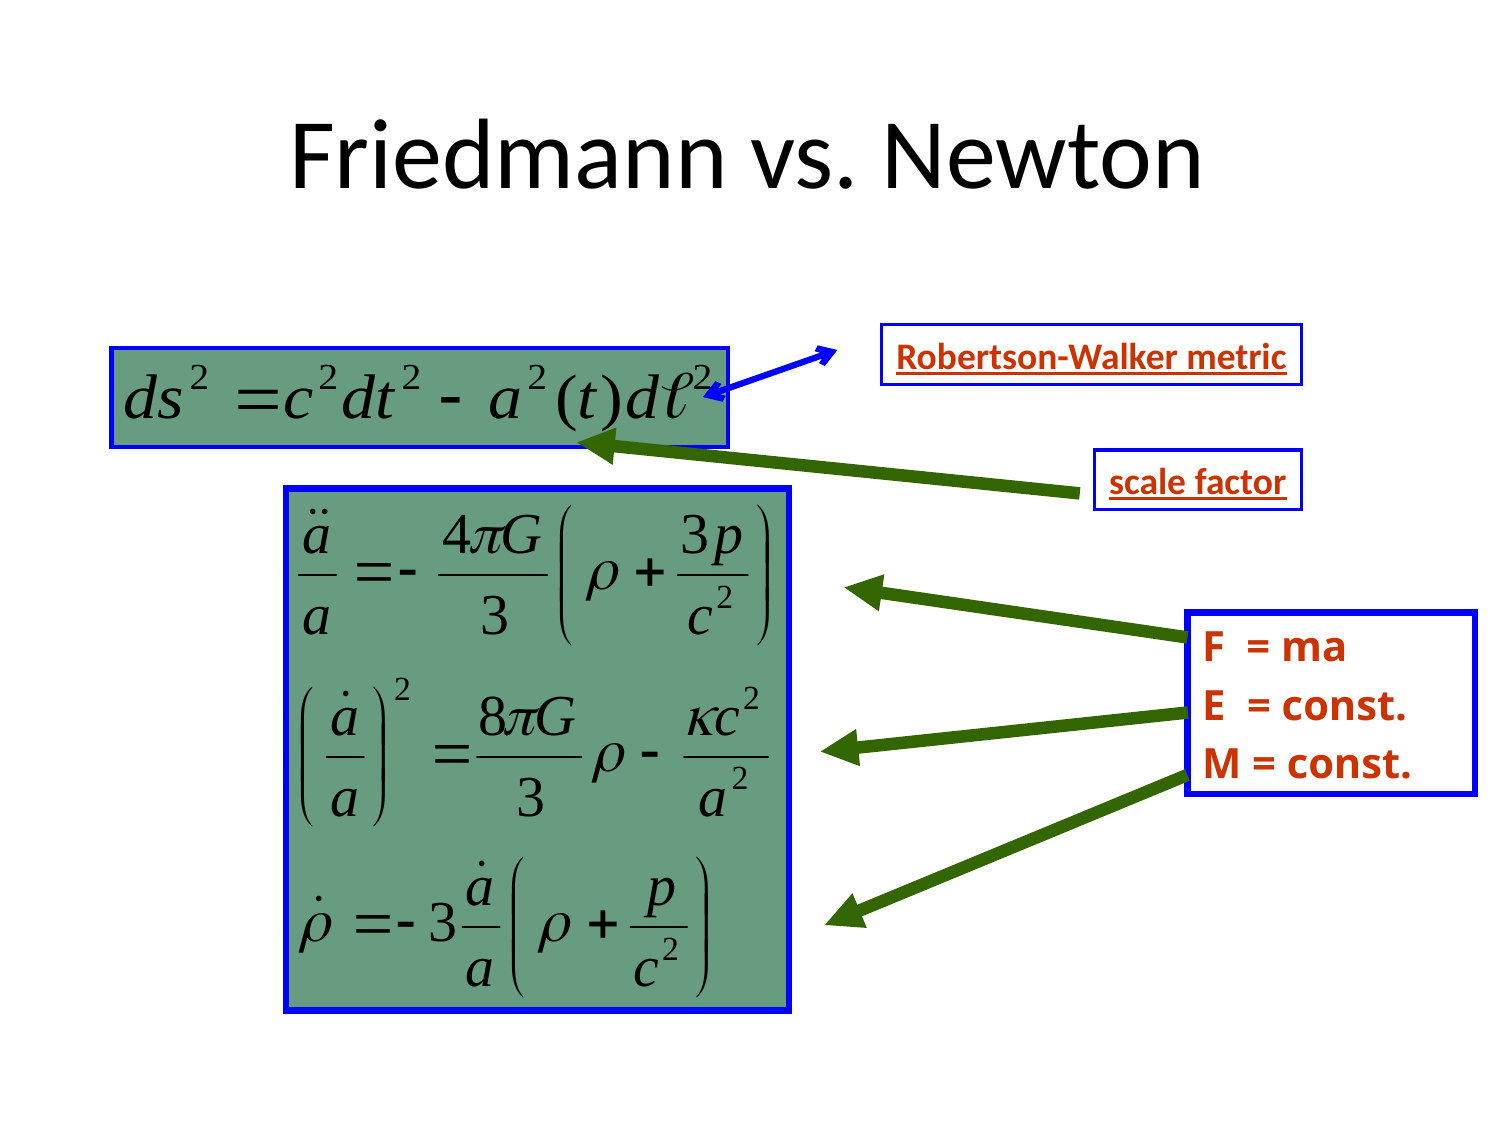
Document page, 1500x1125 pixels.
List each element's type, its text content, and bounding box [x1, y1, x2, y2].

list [113, 349, 727, 445]
text_box [824, 774, 1188, 926]
text_box F = ma E = const. M = const. [1187, 612, 1475, 794]
title Friedmann vs. Newton [224, 66, 1270, 231]
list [289, 491, 786, 1008]
text_box [820, 712, 1188, 757]
text_box Robertson-Walker metric [881, 324, 1302, 385]
text_box [732, 347, 838, 387]
text_box scale factor [1094, 449, 1302, 510]
text_box [844, 583, 1188, 638]
